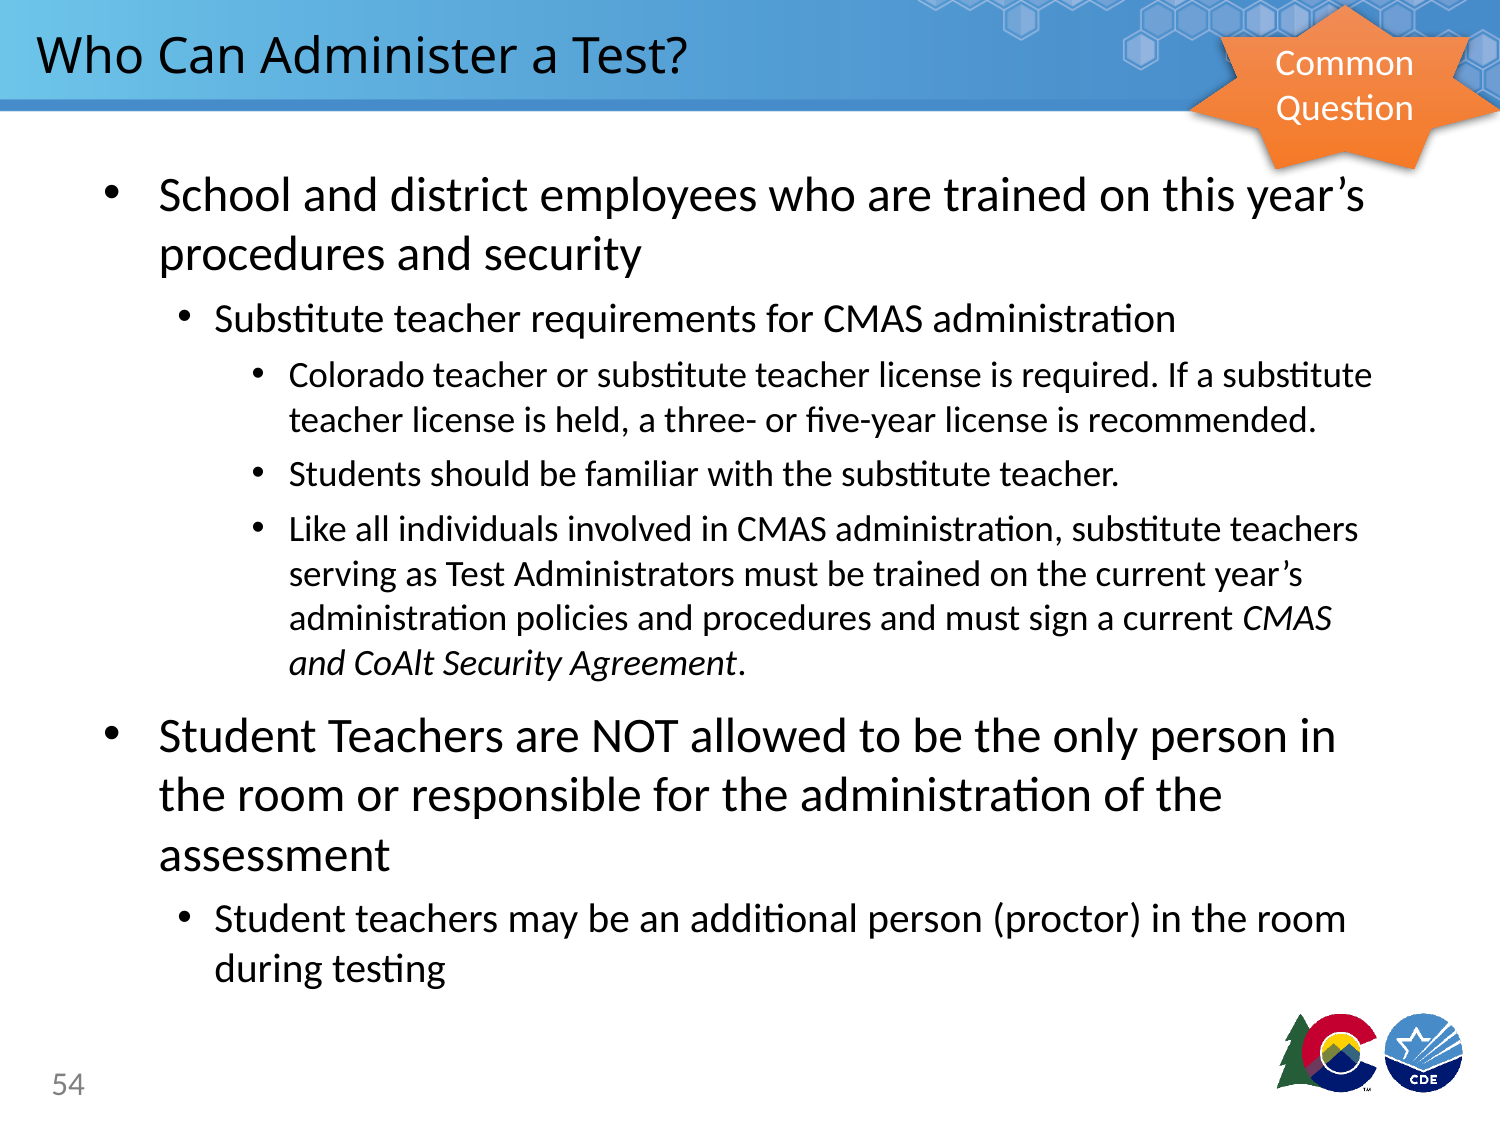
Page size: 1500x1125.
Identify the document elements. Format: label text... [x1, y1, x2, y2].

title Who Can Administer a Test? [36, 27, 1300, 87]
slide_number 54 [36, 1054, 375, 1115]
picture [1275, 1012, 1463, 1093]
picture [0, 0, 1500, 112]
text_box Common Question [1190, 4, 1500, 169]
list School and district employees who are trained on this year’s procedures and security Substitute teacher requirements for CMAS administration Colorado teacher or substitute teacher license is required. If a substitute teacher license is held, a three- or five-year license is recommended. Students should be familiar with the substitute teacher. Like all individuals involved in CMAS administration, substitute teachers serving as Test Administrators must be trained on the current year’s administration policies and procedures and must sign a current CMAS and CoAlt Security Agreement. Student Teachers are NOT allowed to be the only person in the room or responsible for the administration of the assessment Student teachers may be an additional person (proctor) in the room during testing [103, 161, 1397, 1002]
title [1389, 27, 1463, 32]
